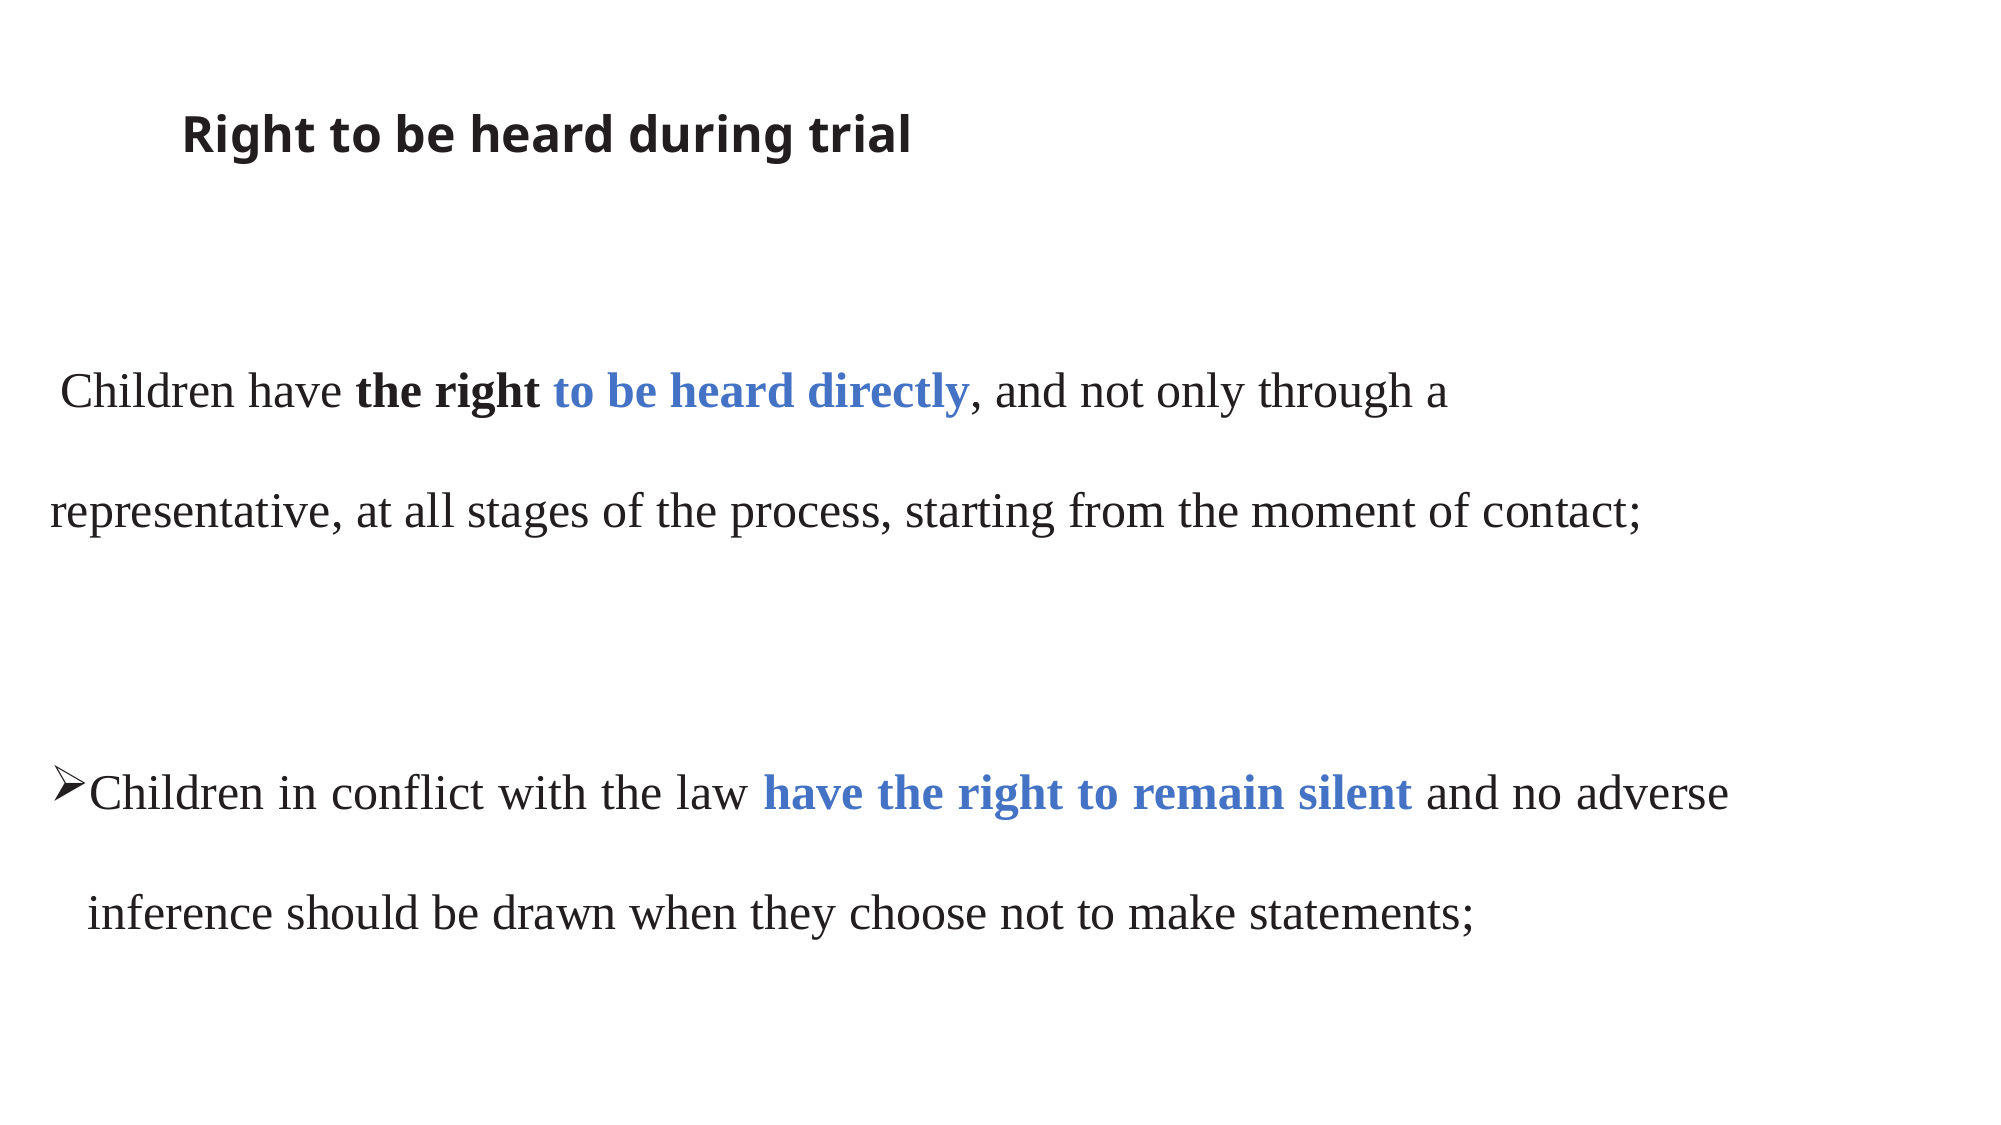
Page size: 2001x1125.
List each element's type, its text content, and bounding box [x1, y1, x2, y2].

list Children have the right to be heard directly, and not only through a representative, at all stages of the process, starting from the moment of contact; Children in conflict with the law have the right to remain silent and no adverse inference should be drawn when they choose not to make statements; [35, 189, 1745, 975]
title Right to be heard during trial [19, 59, 1863, 190]
